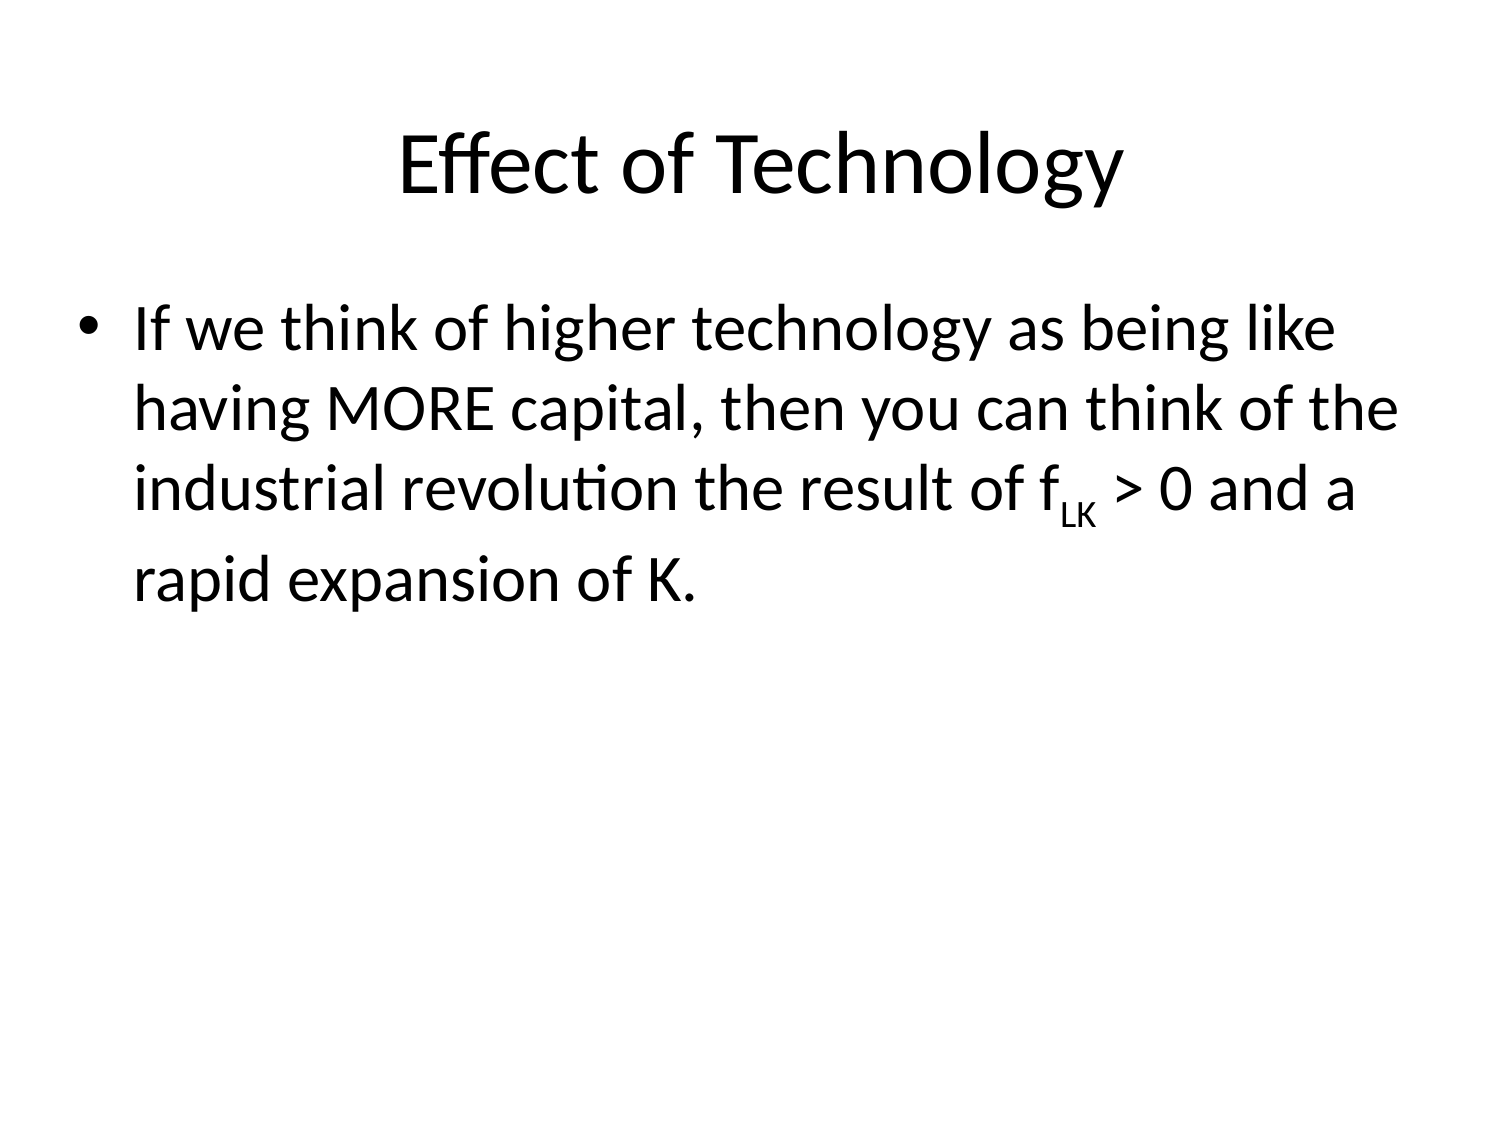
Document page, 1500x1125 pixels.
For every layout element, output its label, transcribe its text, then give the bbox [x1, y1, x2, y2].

list If we think of higher technology as being like having MORE capital, then you can think of the industrial revolution the result of fLK > 0 and a rapid expansion of K. [61, 276, 1425, 1015]
title Effect of Technology [251, 64, 1271, 265]
